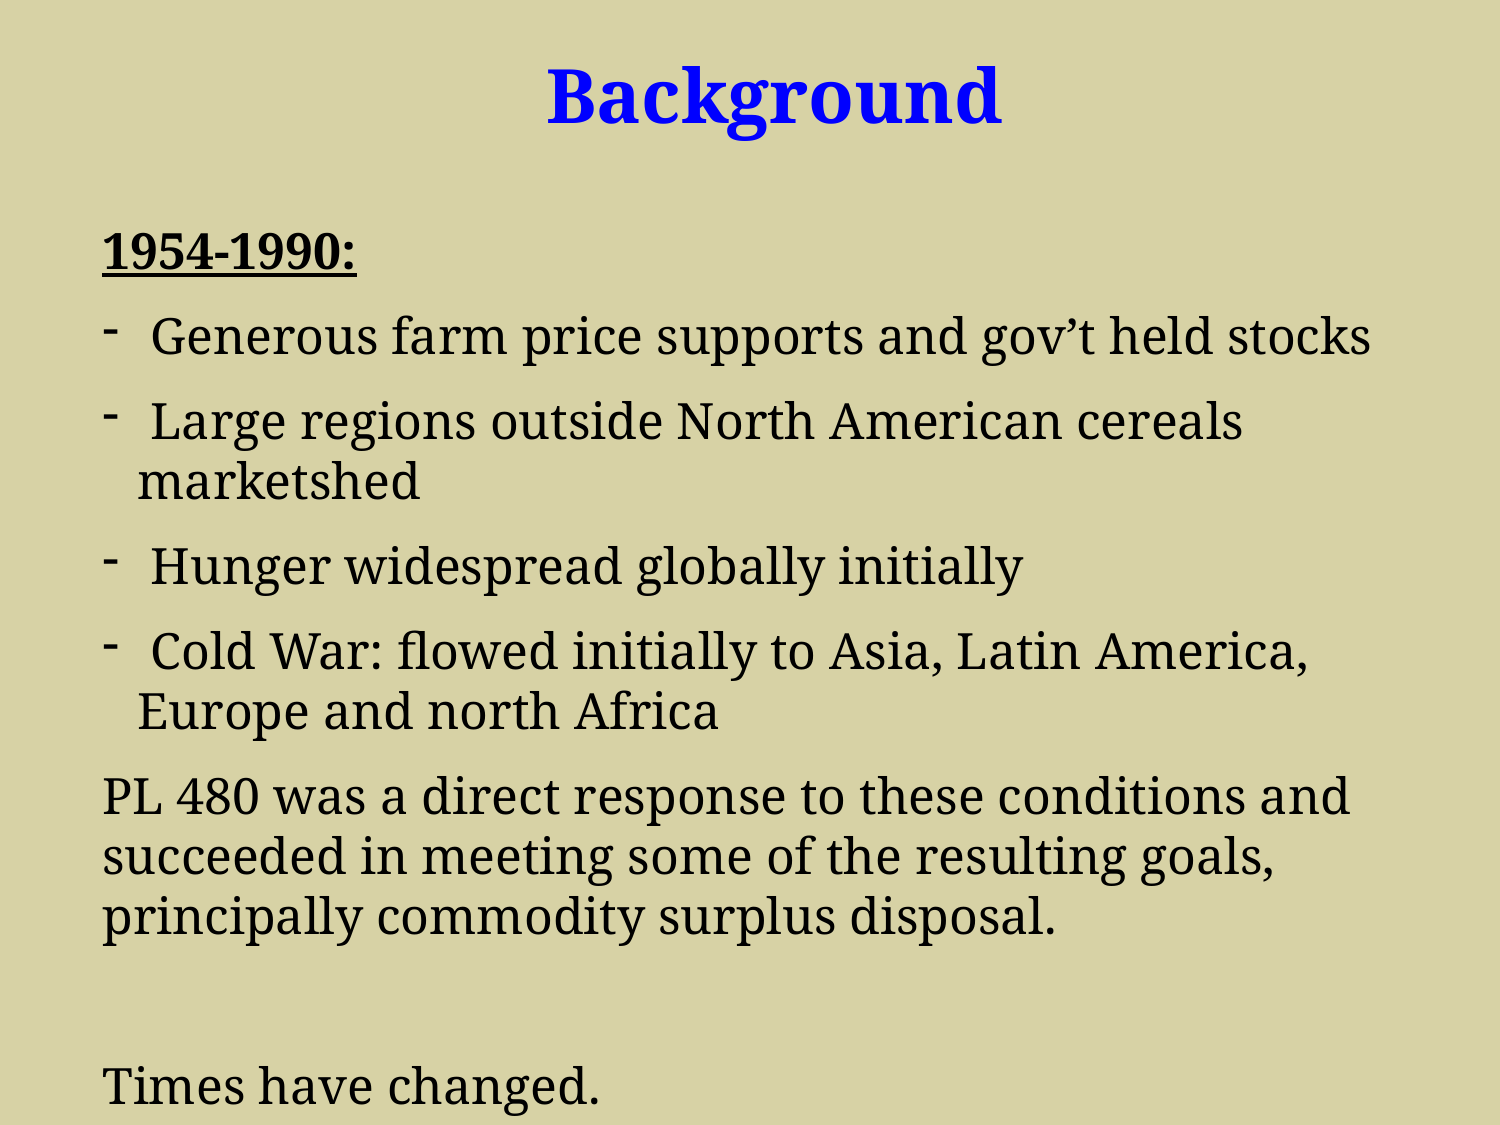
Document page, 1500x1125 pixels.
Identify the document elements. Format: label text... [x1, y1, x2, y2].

text_box 1954-1990: Generous farm price supports and gov’t held stocks Large regions outside North American cereals marketshed Hunger widespread globally initially Cold War: flowed initially to Asia, Latin America, Europe and north Africa PL 480 was a direct response to these conditions and succeeded in meeting some of the resulting goals, principally commodity surplus disposal. Times have changed. [87, 212, 1450, 1123]
text_box Background [99, 0, 1450, 188]
